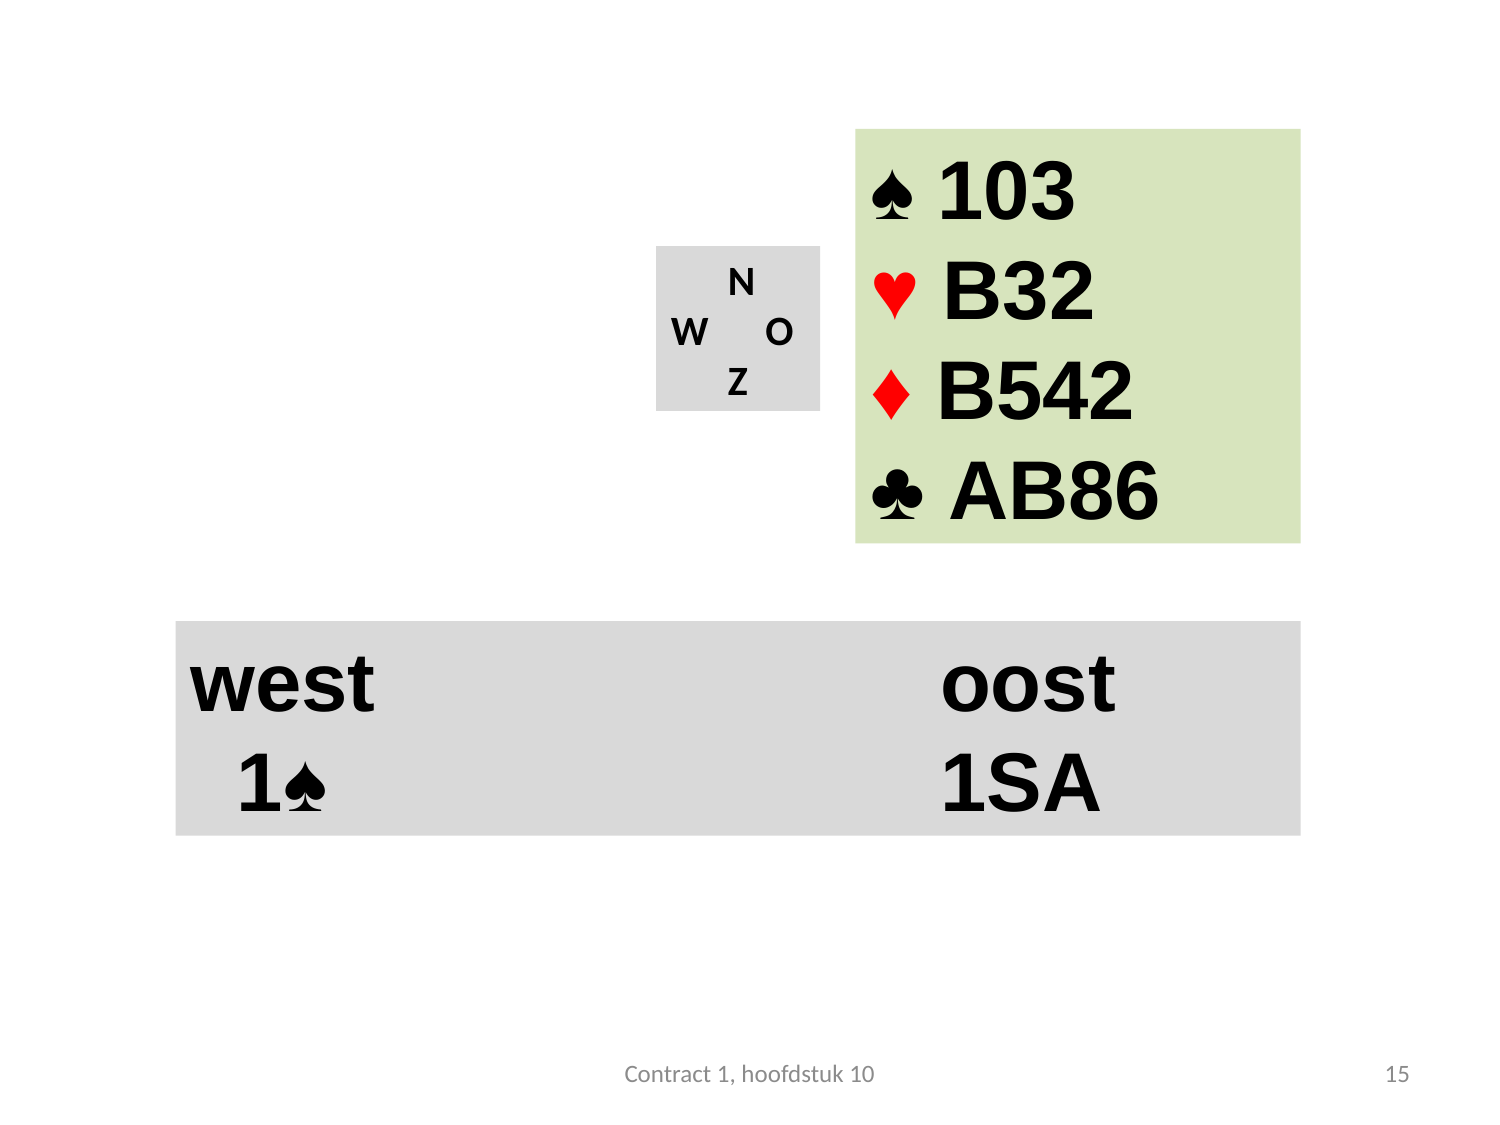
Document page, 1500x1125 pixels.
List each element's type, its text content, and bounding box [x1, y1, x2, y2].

slide_number 15 [1074, 1042, 1425, 1103]
text_box ♠ 103 ♥ B32 ♦ B542 ♣ AB86 [855, 128, 1301, 544]
text_box west oost 1♠ 1SA [175, 621, 1301, 836]
footer Contract 1, hoofdstuk 10 [512, 1042, 988, 1103]
text_box N W O Z [656, 246, 821, 411]
